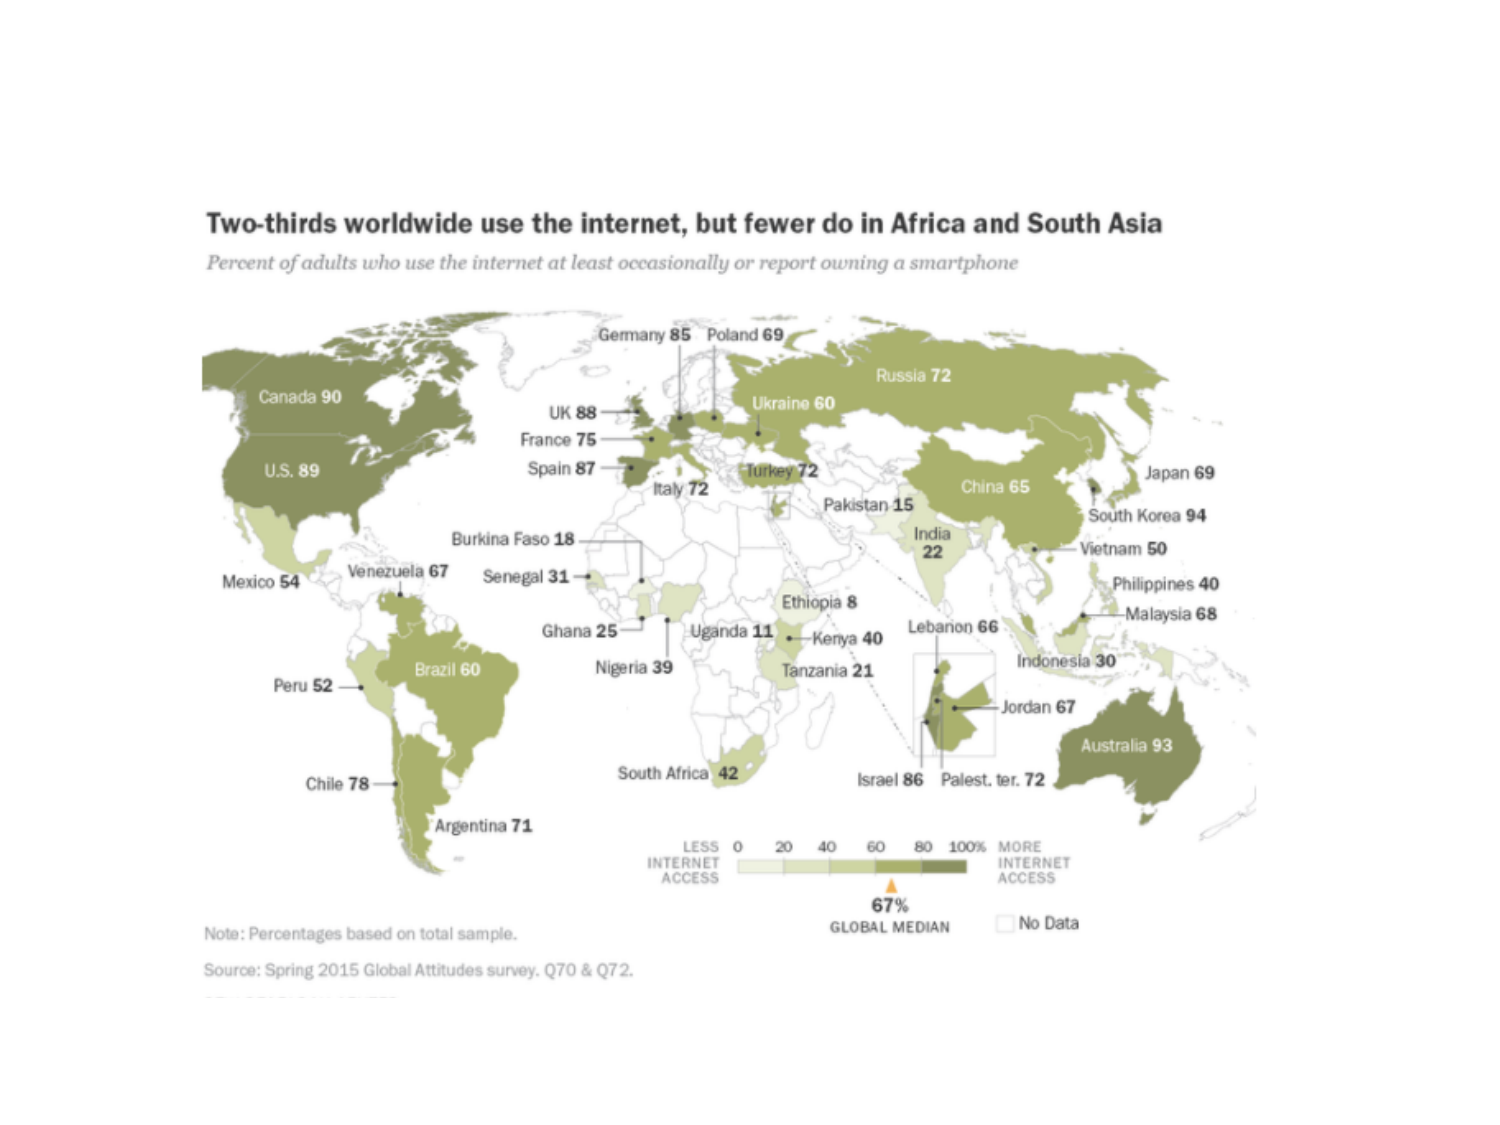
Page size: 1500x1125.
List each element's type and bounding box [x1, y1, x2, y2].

picture [186, 199, 1314, 999]
